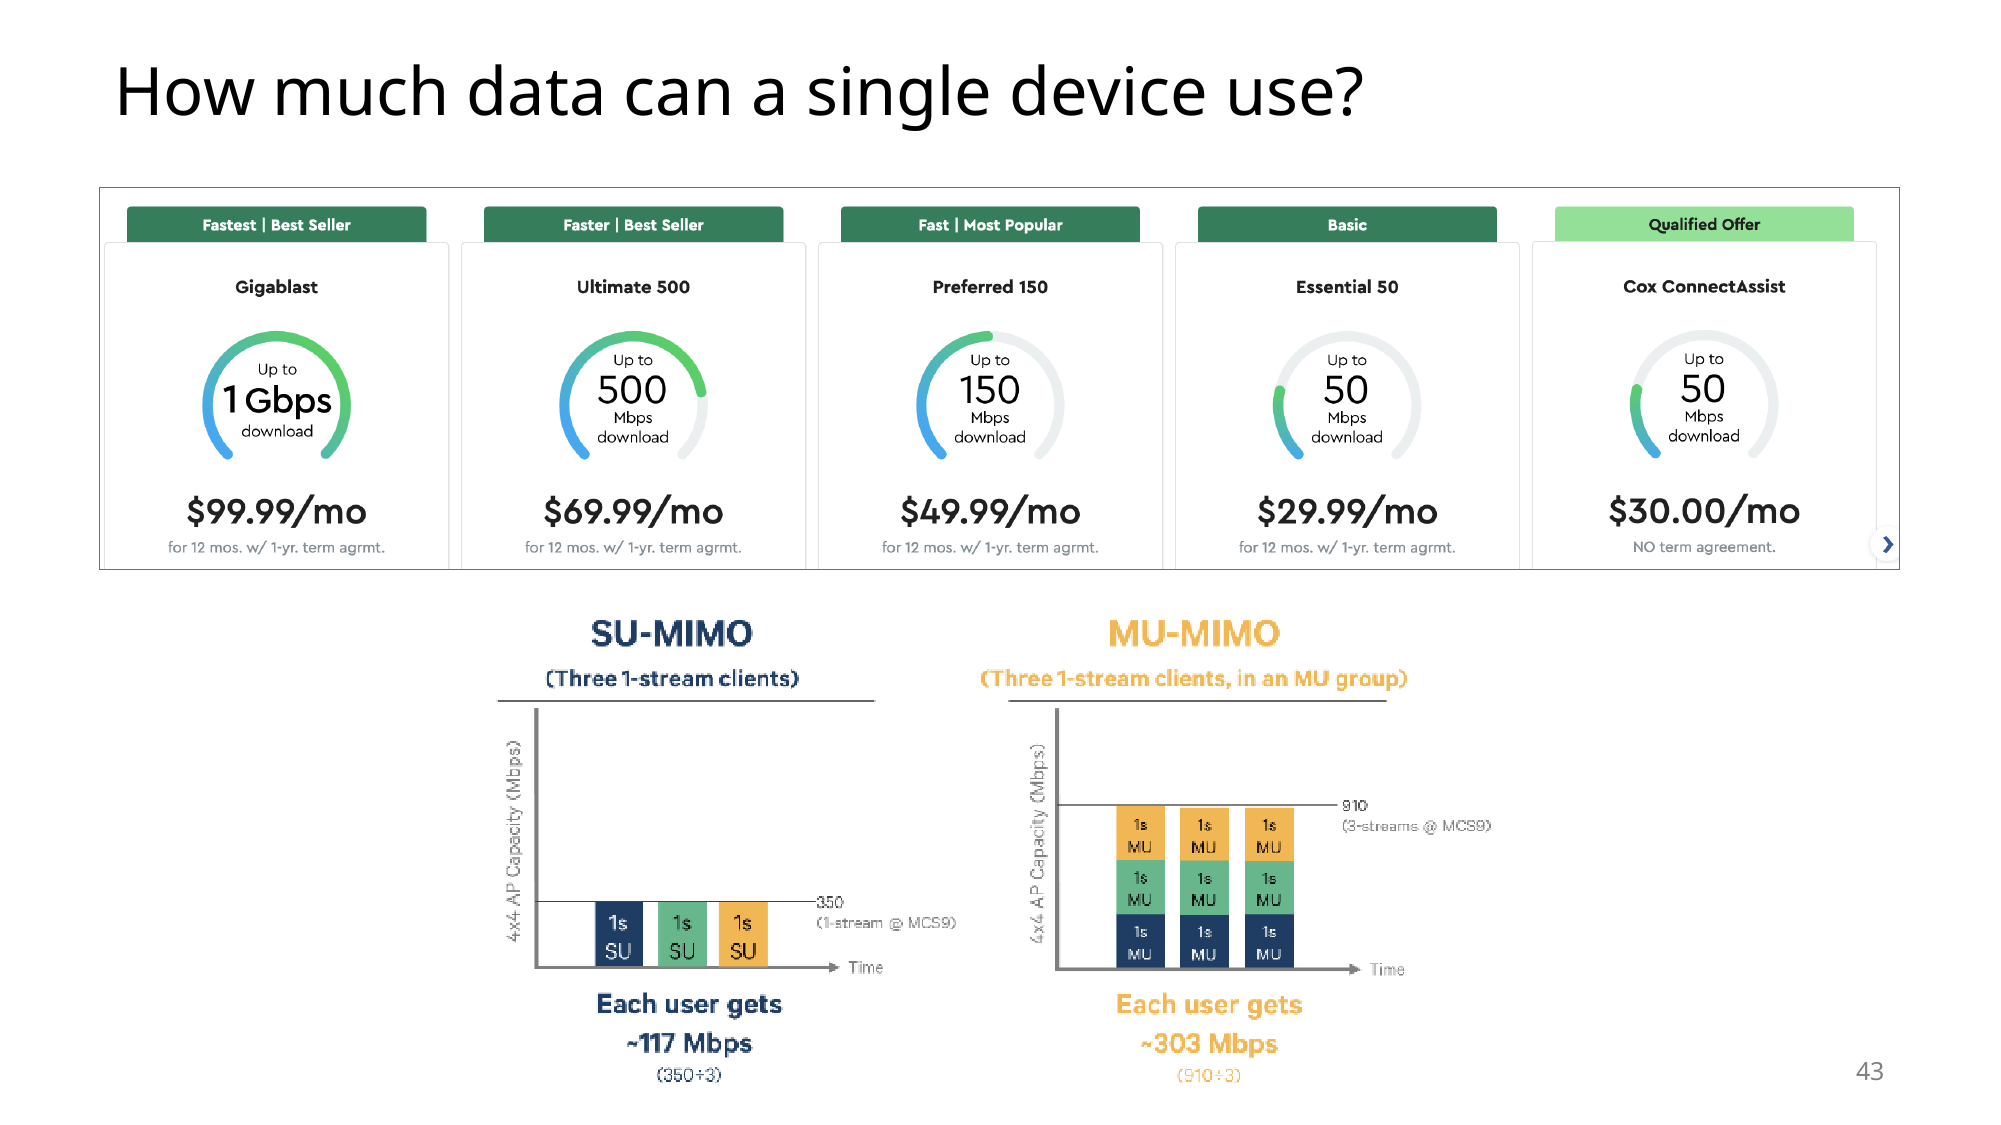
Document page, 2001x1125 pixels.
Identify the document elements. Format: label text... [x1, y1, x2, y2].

title How much data can a single device use? [99, 37, 1900, 150]
slide_number 43 [1749, 1042, 1900, 1103]
picture [99, 187, 1900, 570]
picture [490, 589, 1509, 1103]
